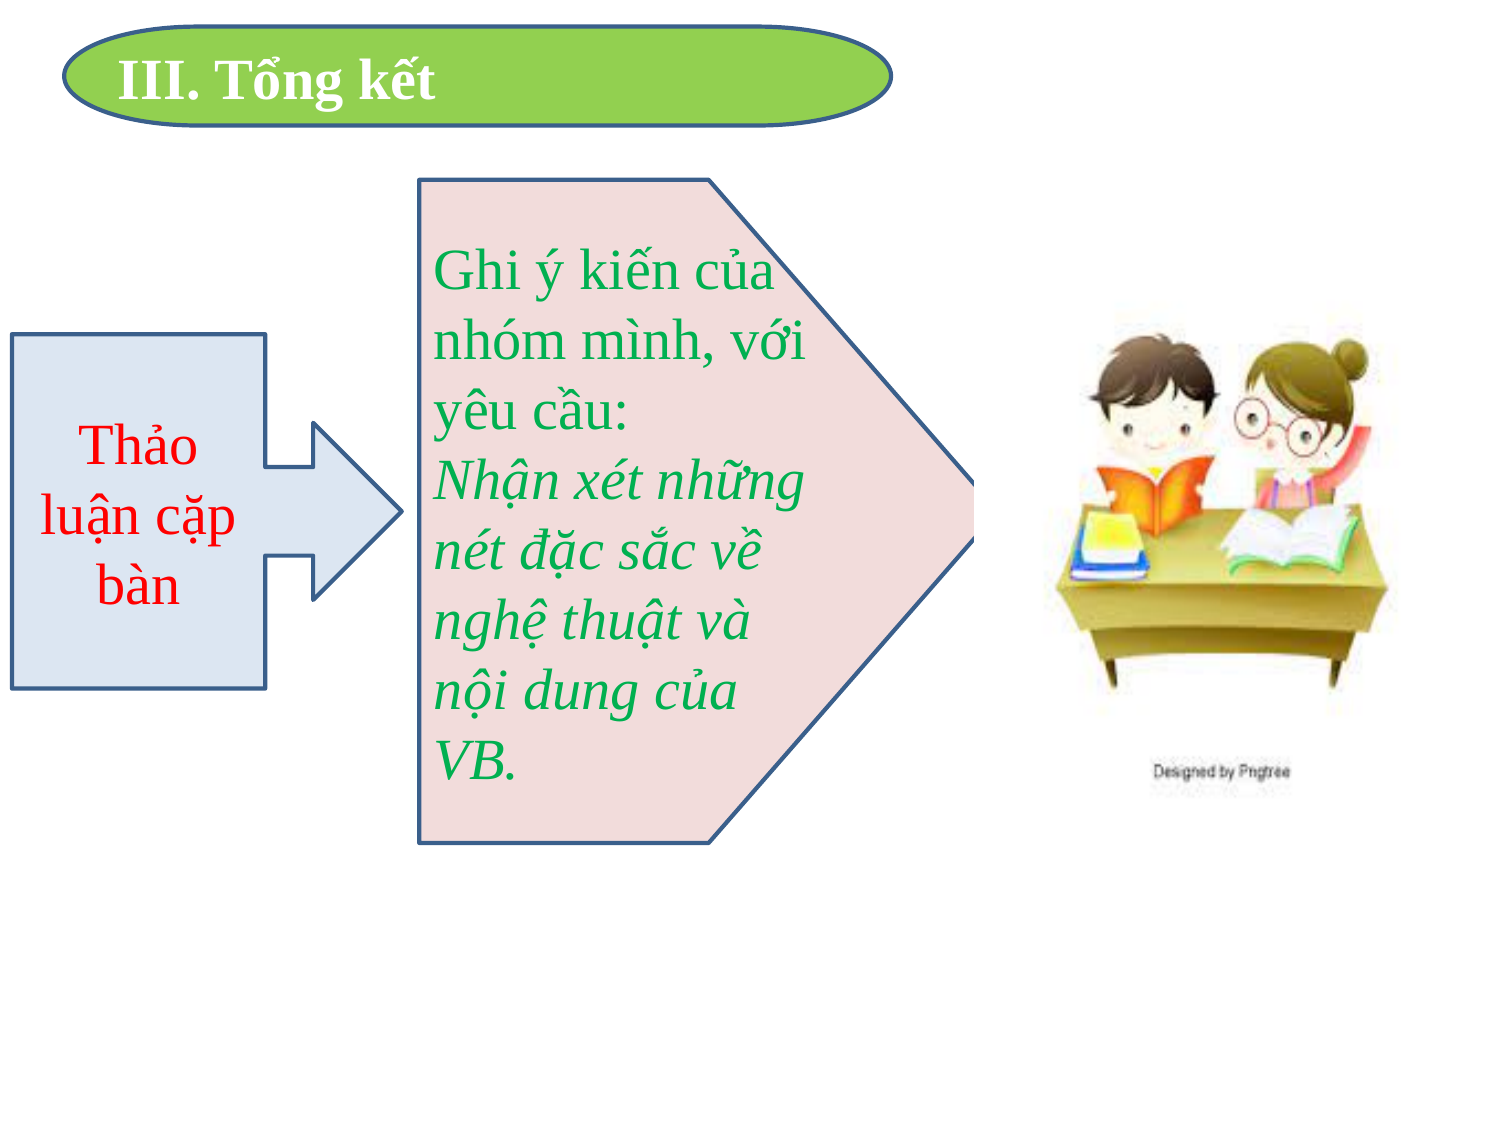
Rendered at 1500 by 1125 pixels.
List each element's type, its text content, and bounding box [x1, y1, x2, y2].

picture [974, 221, 1471, 801]
text_box Ghi ý kiến của nhóm mình, với yêu cầu: Nhận xét những nét đặc sắc về nghệ thuật và nội dung của VB. [417, 177, 969, 846]
text_box Thảo luận cặp bàn [9, 332, 404, 691]
text_box III. Tổng kết [62, 24, 894, 128]
